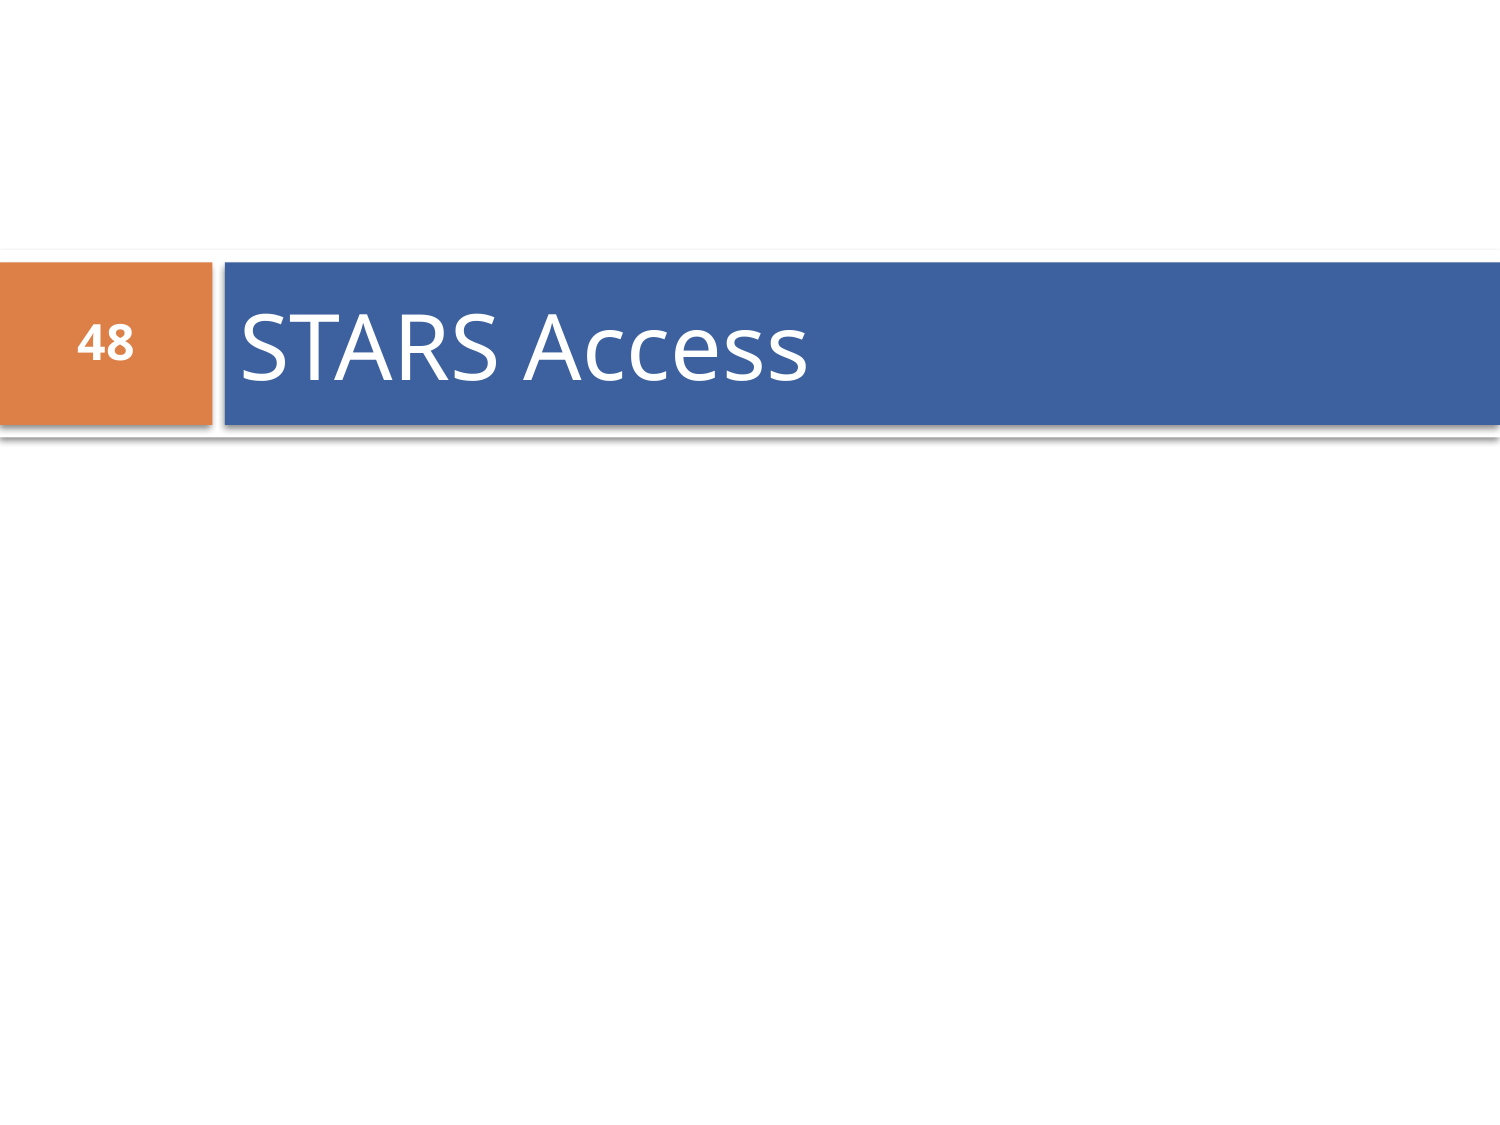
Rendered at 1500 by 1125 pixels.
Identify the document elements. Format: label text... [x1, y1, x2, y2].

slide_number 48 [0, 287, 213, 403]
title STARS Access [225, 262, 1475, 425]
